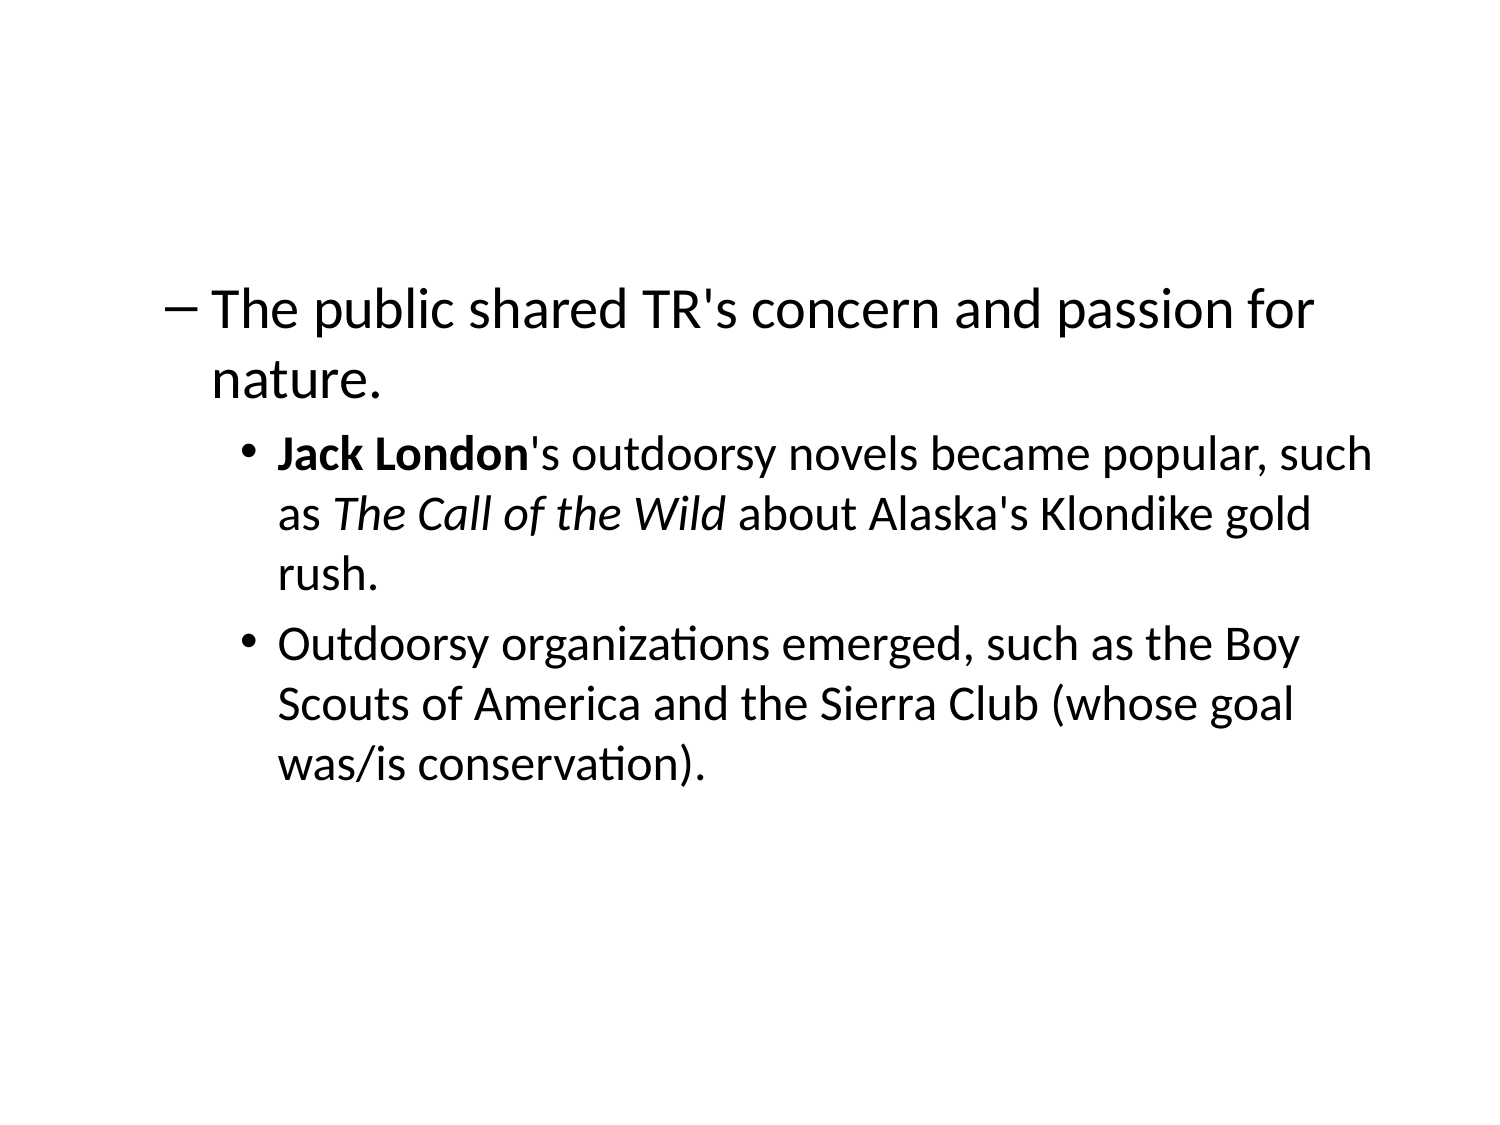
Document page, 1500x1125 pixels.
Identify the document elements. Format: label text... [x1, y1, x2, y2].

list The public shared TR's concern and passion for nature. Jack London's outdoorsy novels became popular, such as The Call of the Wild about Alaska's Klondike gold rush. Outdoorsy organizations emerged, such as the Boy Scouts of America and the Sierra Club (whose goal was/is conservation). [75, 262, 1425, 1005]
